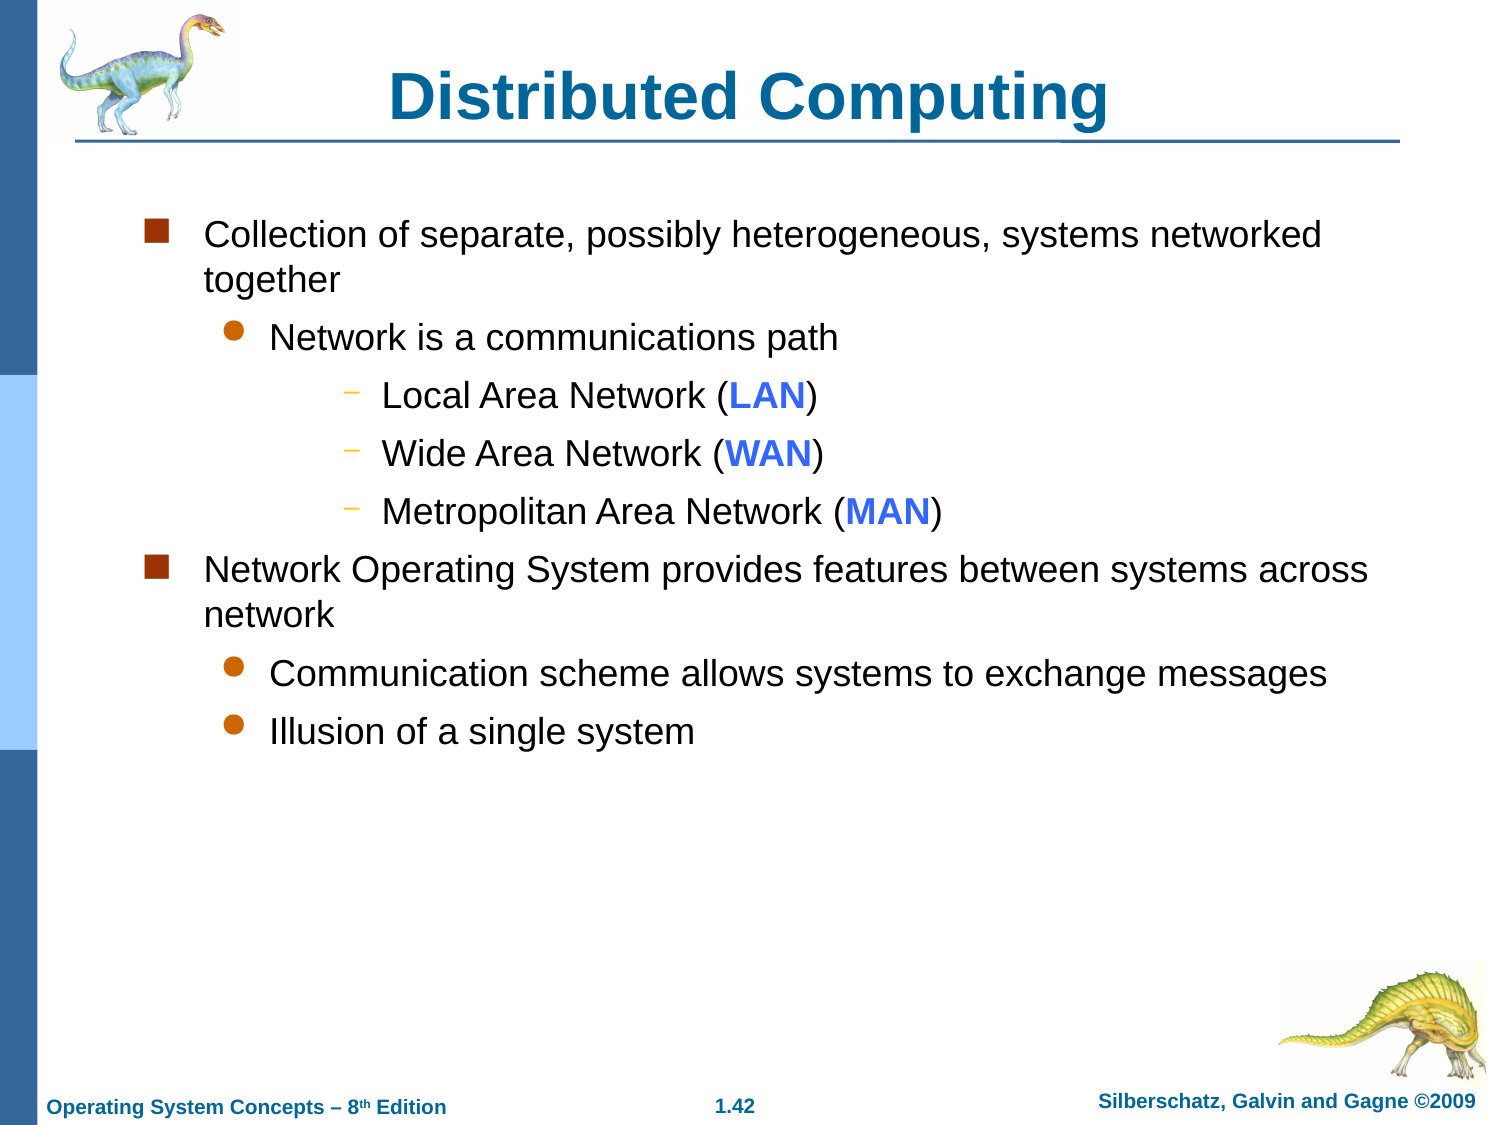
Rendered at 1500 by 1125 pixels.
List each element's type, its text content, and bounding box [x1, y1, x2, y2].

title Distributed Computing [75, 45, 1425, 141]
picture [1275, 959, 1486, 1090]
picture [46, 0, 243, 149]
list Collection of separate, possibly heterogeneous, systems networked together Network is a communications path Local Area Network (LAN) Wide Area Network (WAN) Metropolitan Area Network (MAN) Network Operating System provides features between systems across network Communication scheme allows systems to exchange messages Illusion of a single system [132, 202, 1483, 946]
